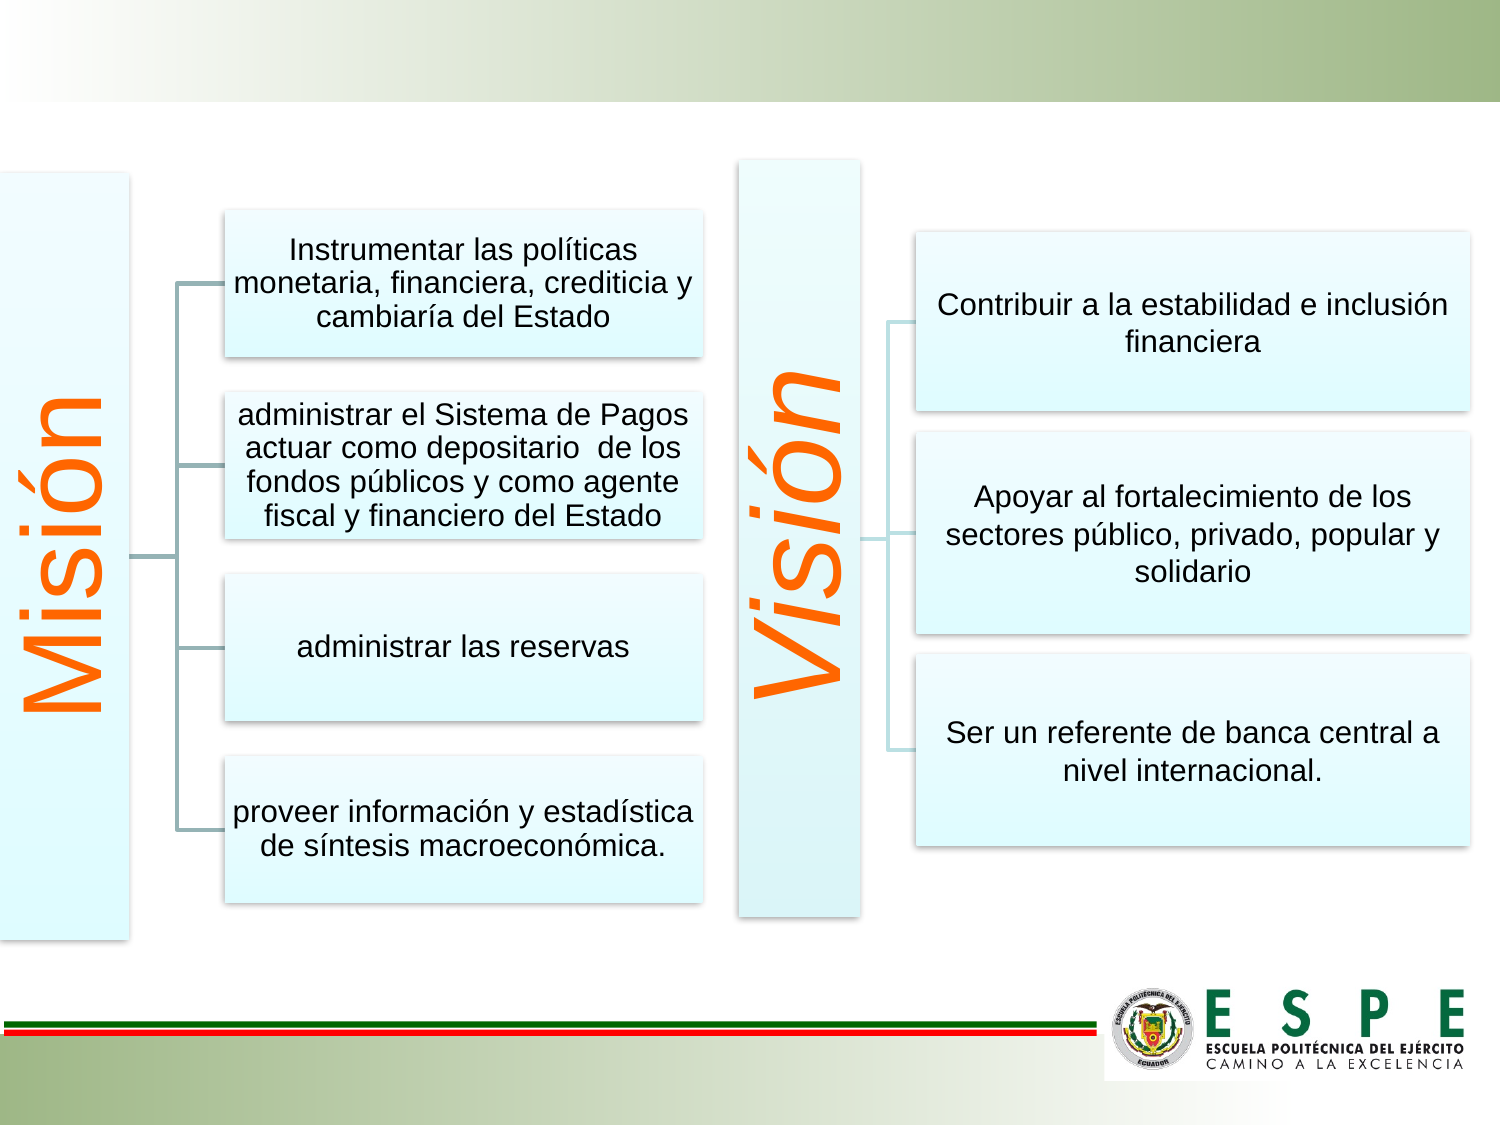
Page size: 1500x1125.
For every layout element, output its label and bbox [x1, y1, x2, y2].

text_box [737, 113, 1471, 965]
text_box [0, 89, 703, 1024]
picture [1104, 976, 1483, 1081]
